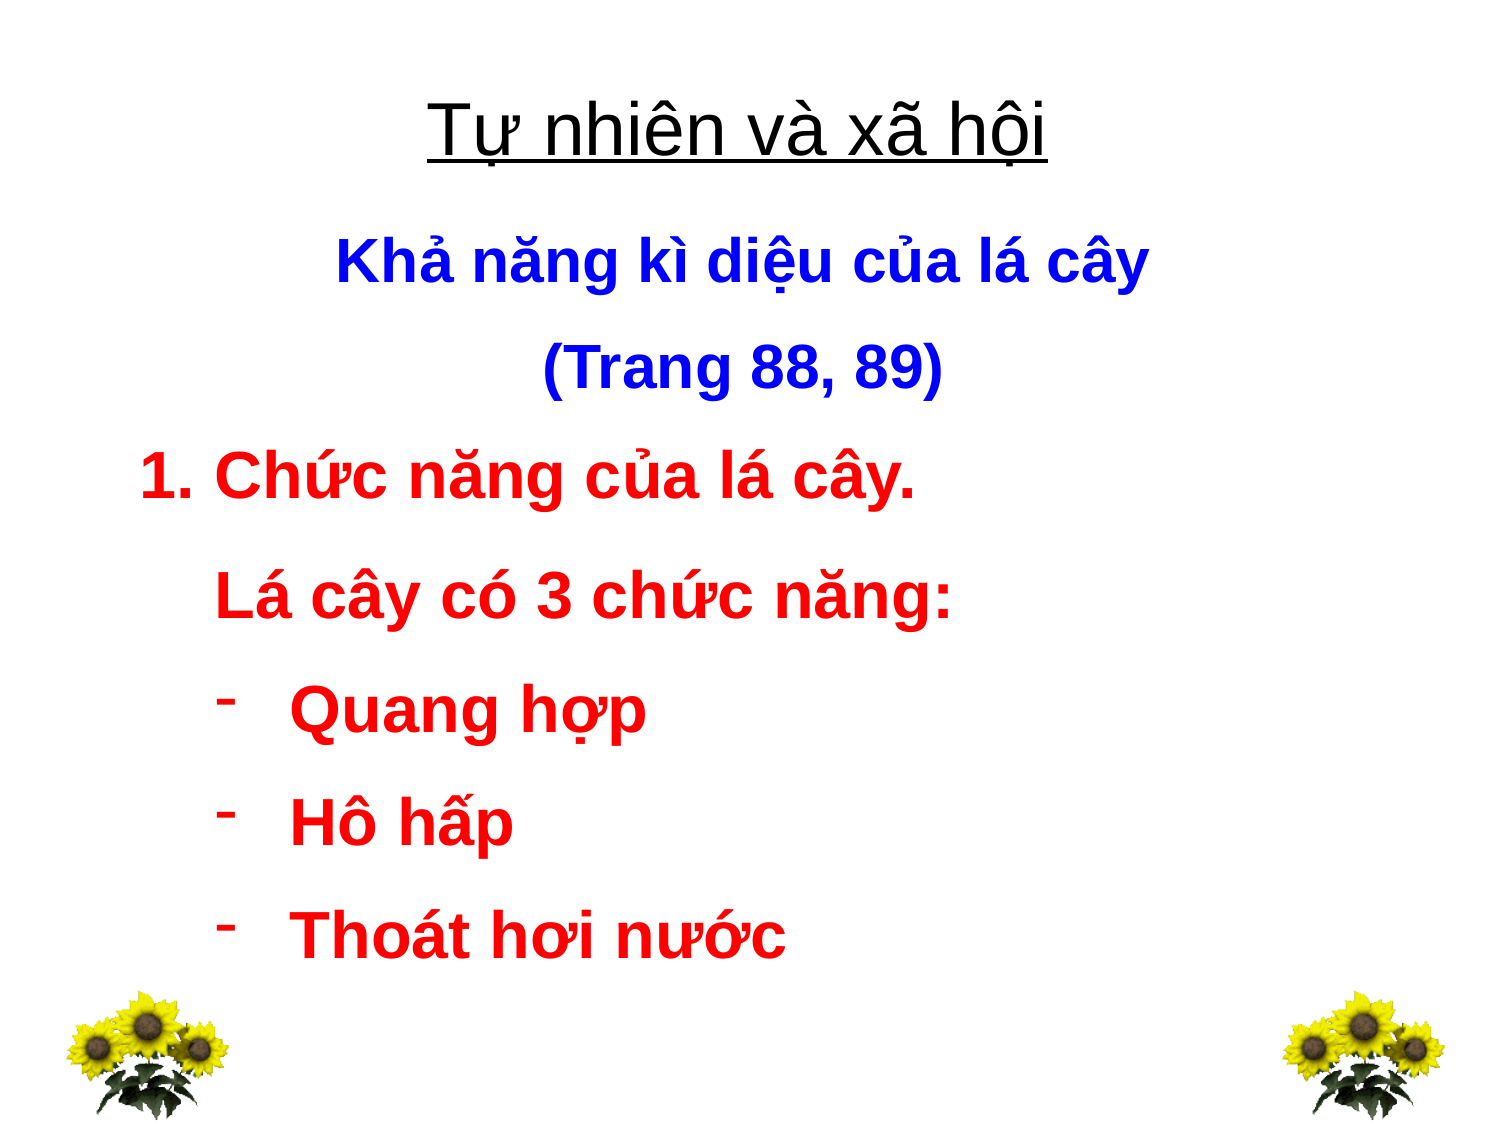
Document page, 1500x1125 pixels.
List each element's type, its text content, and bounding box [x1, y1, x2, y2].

title Tự nhiên và xã hội [37, 0, 1438, 276]
text_box Chức năng của lá cây. [125, 424, 1450, 520]
text_box Lá cây có 3 chức năng: Quang hợp Hô hấp Thoát hơi nước [125, 544, 1450, 980]
picture [61, 987, 234, 1124]
text_box Khả năng kì diệu của lá cây (Trang 88, 89) [287, 212, 1200, 409]
picture [1278, 987, 1451, 1124]
